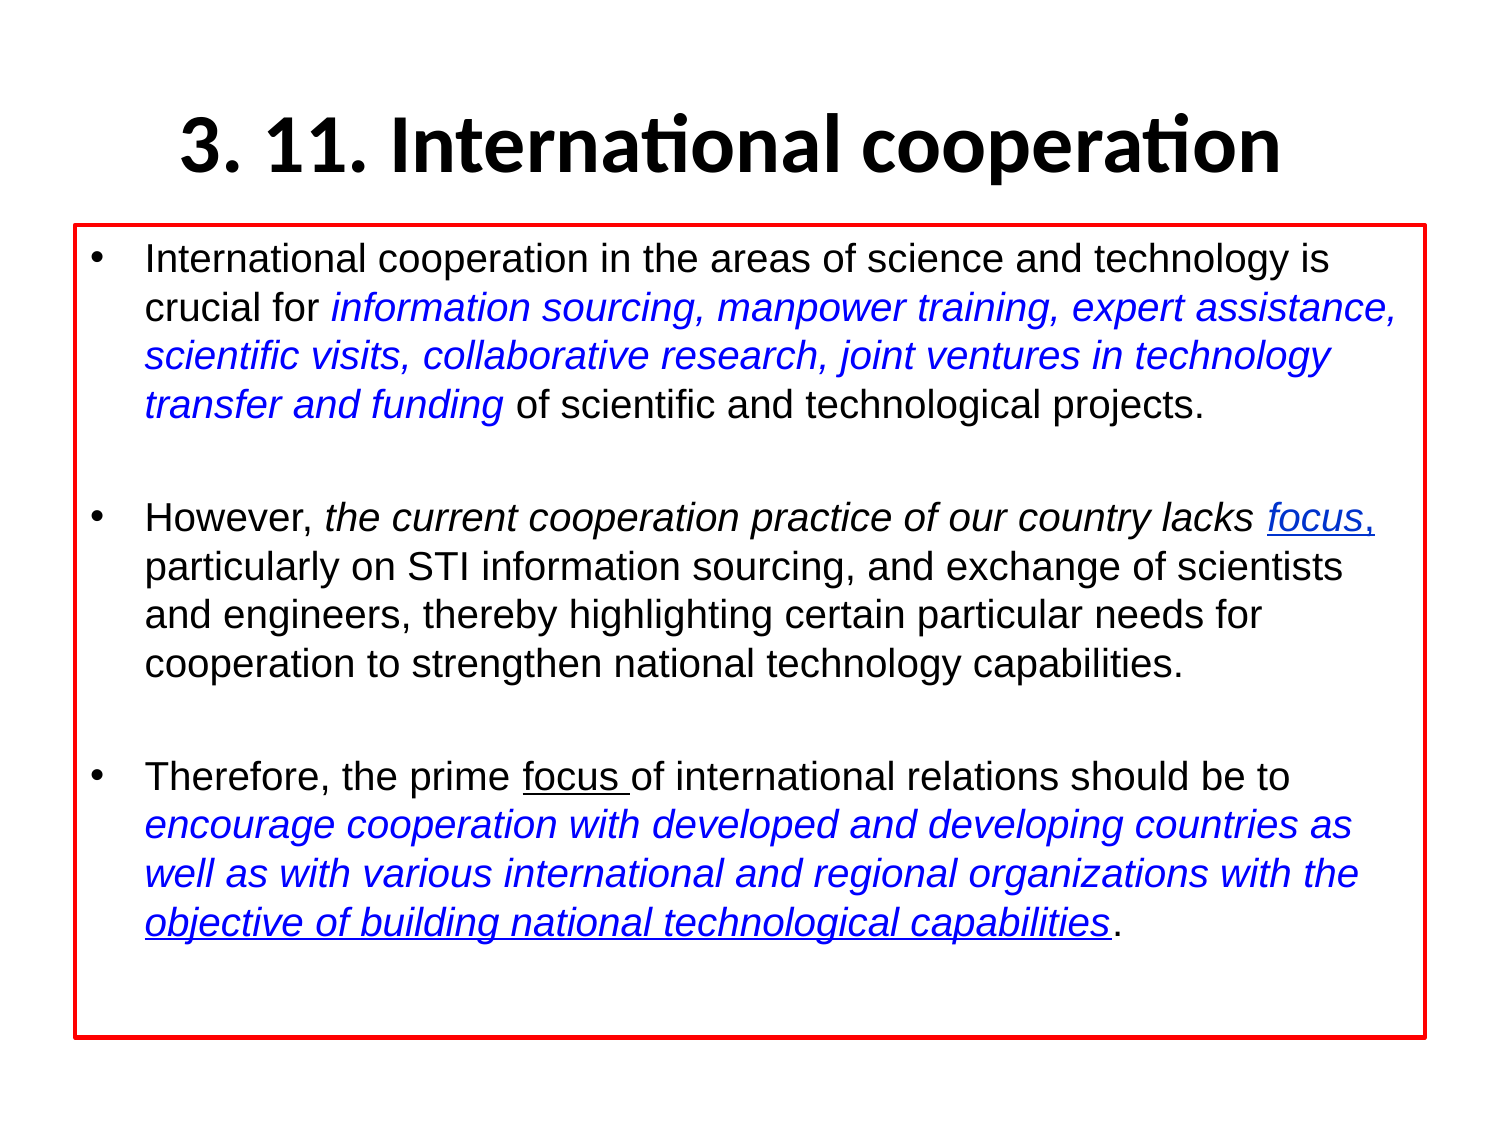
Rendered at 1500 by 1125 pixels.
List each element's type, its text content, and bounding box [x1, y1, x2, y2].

title 3. 11. International cooperation [75, 45, 1425, 224]
list International cooperation in the areas of science and technology is crucial for information sourcing, manpower training, expert assistance, scientific visits, collaborative research, joint ventures in technology transfer and funding of scientific and technological projects. However, the current cooperation practice of our country lacks focus, particularly on STI information sourcing, and exchange of scientists and engineers, thereby highlighting certain particular needs for cooperation to strengthen national technology capabilities. Therefore, the prime focus of international relations should be to encourage cooperation with developed and developing countries as well as with various international and regional organizations with the objective of building national technological capabilities. [75, 224, 1425, 1038]
